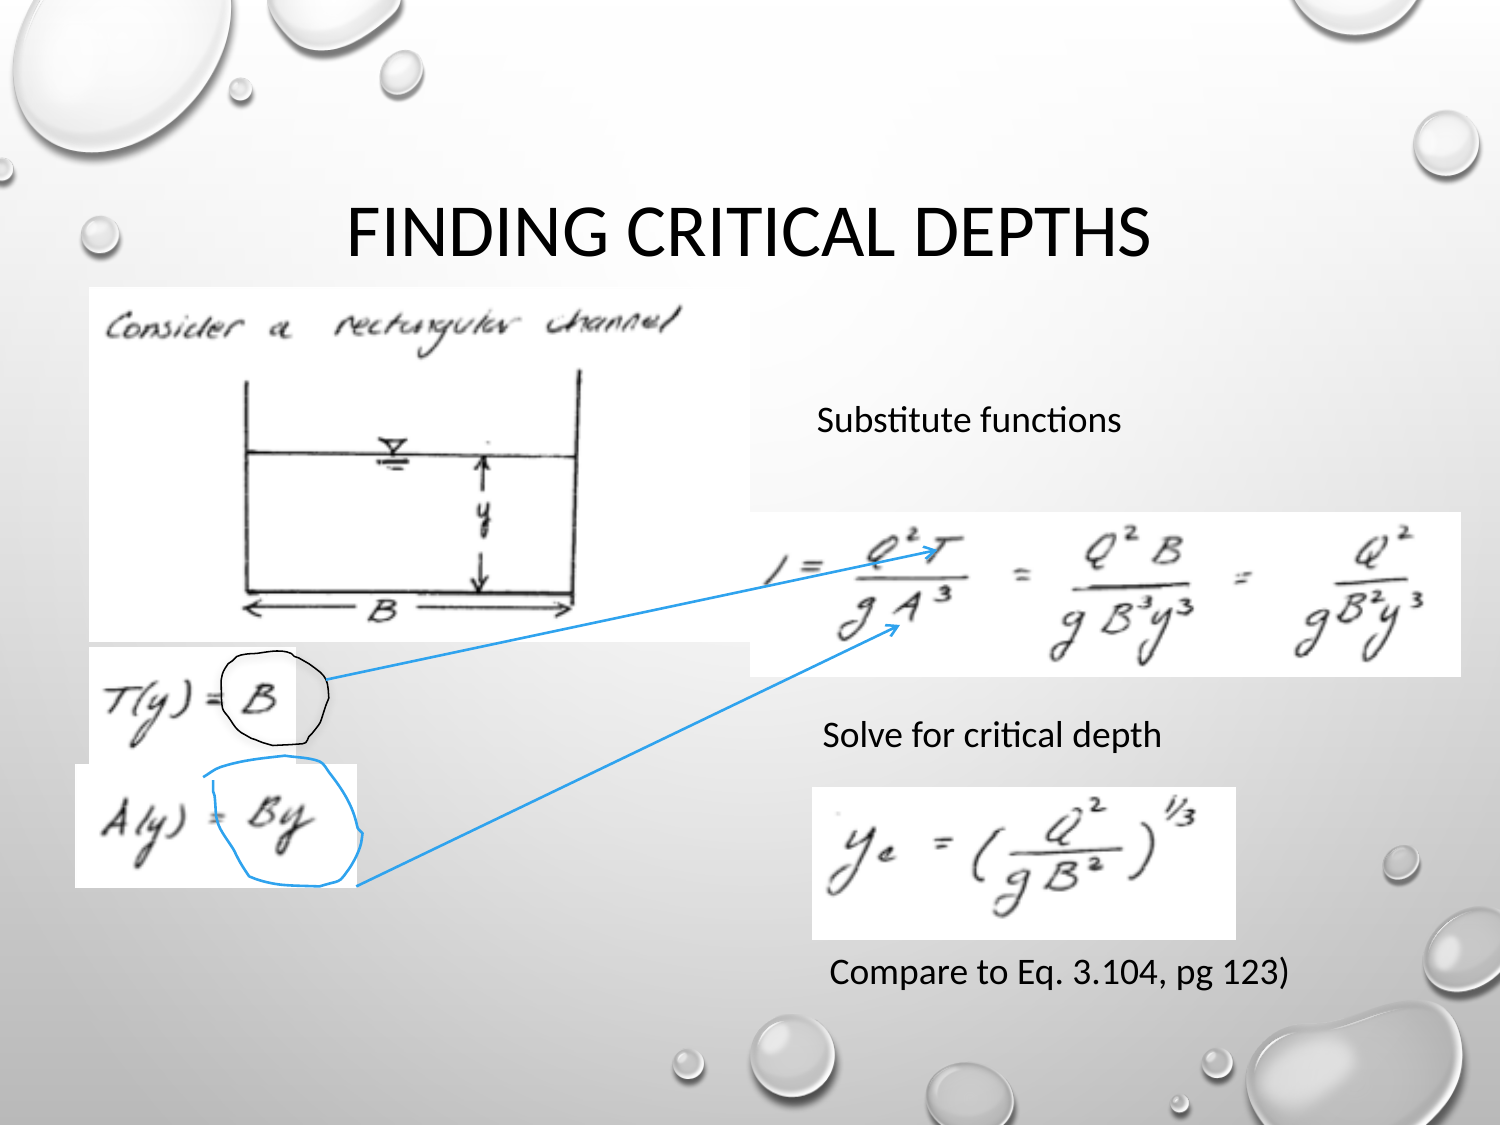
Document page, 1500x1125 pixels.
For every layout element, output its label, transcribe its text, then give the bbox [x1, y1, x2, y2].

title Finding Critical Depths [112, 101, 1388, 364]
text_box Substitute functions [802, 387, 1138, 448]
text_box [302, 756, 323, 762]
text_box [355, 624, 901, 887]
text_box Compare to Eq. 3.104, pg 123) [814, 939, 1306, 1000]
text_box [325, 549, 938, 680]
picture [0, 0, 1500, 1125]
text_box Solve for critical depth [905, 702, 1178, 763]
text_box [302, 658, 330, 745]
